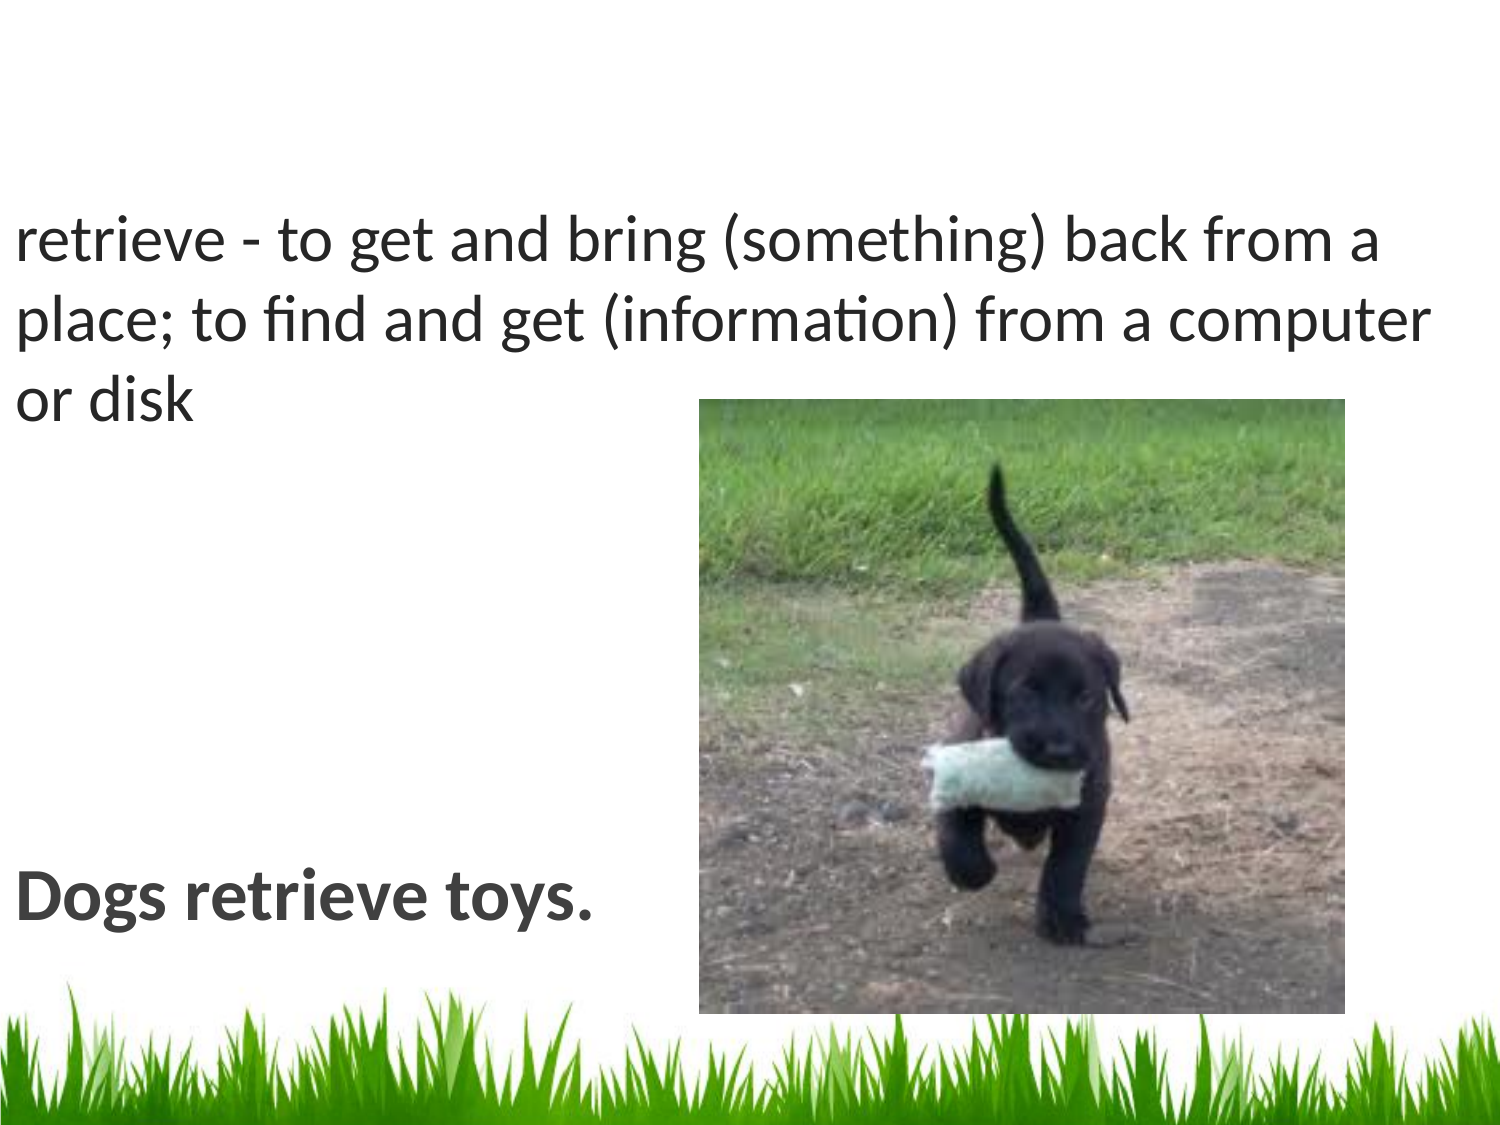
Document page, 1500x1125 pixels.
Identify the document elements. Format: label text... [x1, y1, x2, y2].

title retrieve - to get and bring (something) back from a place; to find and get (information) from a computer or disk [0, 187, 1450, 738]
picture [0, 399, 1500, 1125]
list Dogs retrieve toys. [0, 837, 694, 900]
